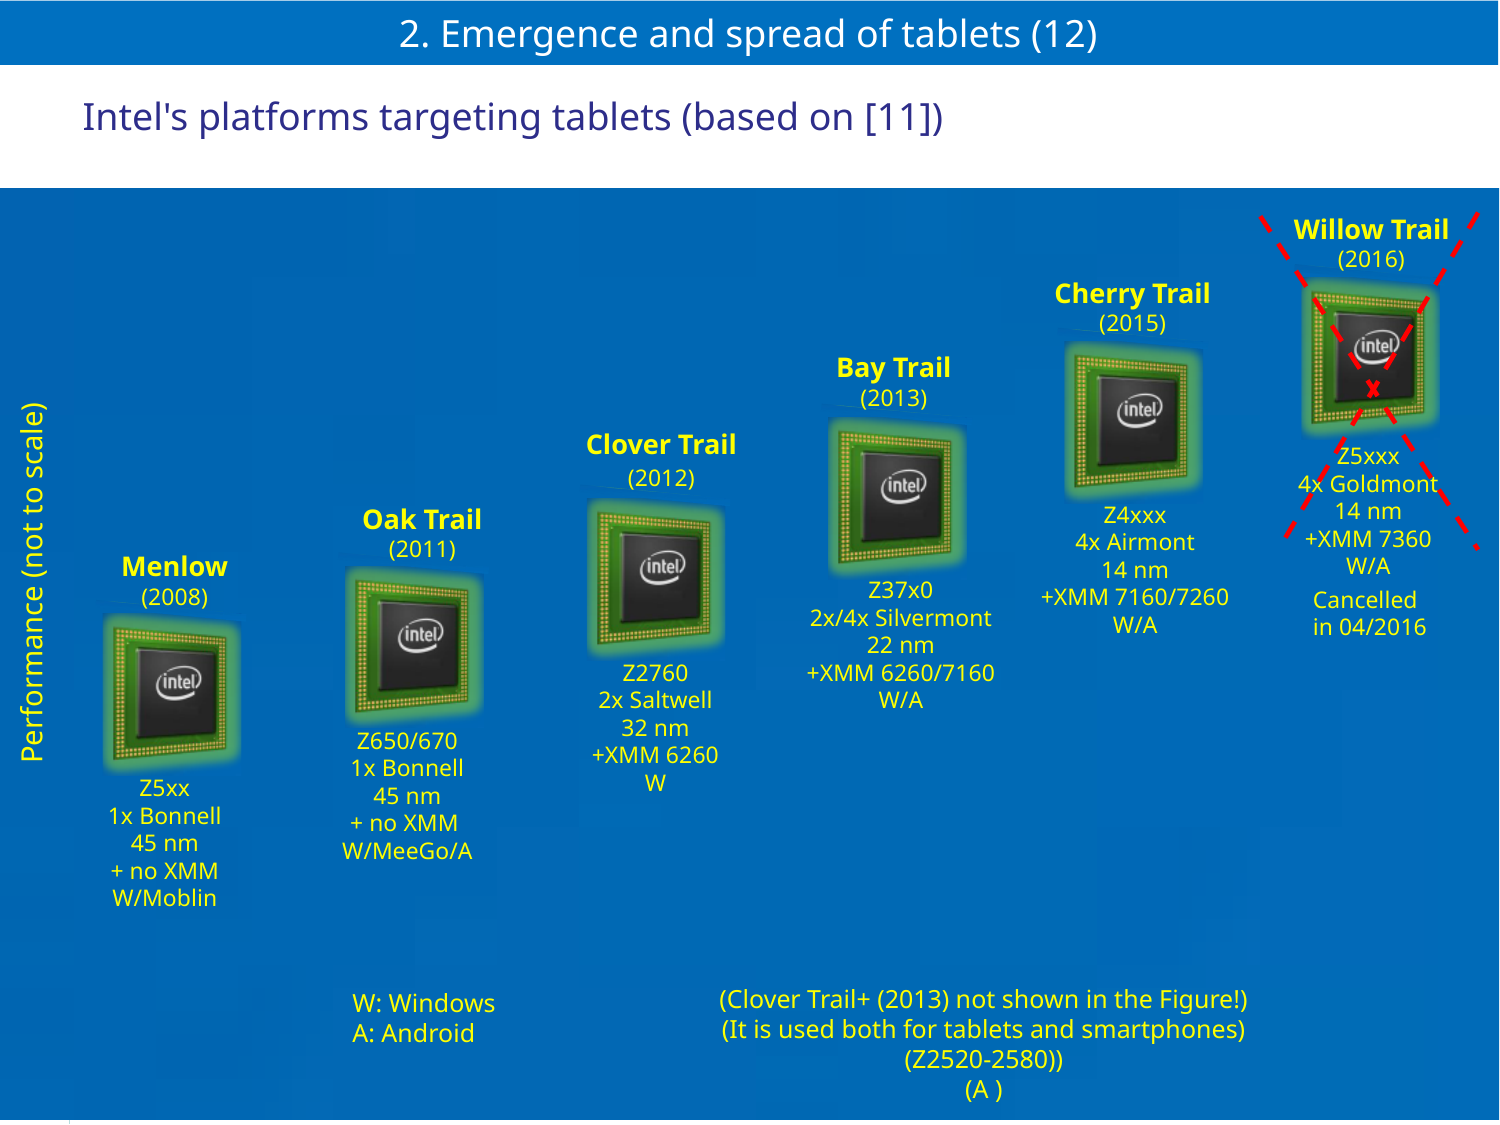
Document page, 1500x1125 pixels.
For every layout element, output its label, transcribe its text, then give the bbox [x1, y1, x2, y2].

title 2. Emergence and spread of tablets (12) [0, 0, 1499, 65]
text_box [0, 188, 1500, 1120]
text_box Intel's platforms targeting tablets (based on [11]) [68, 85, 959, 146]
